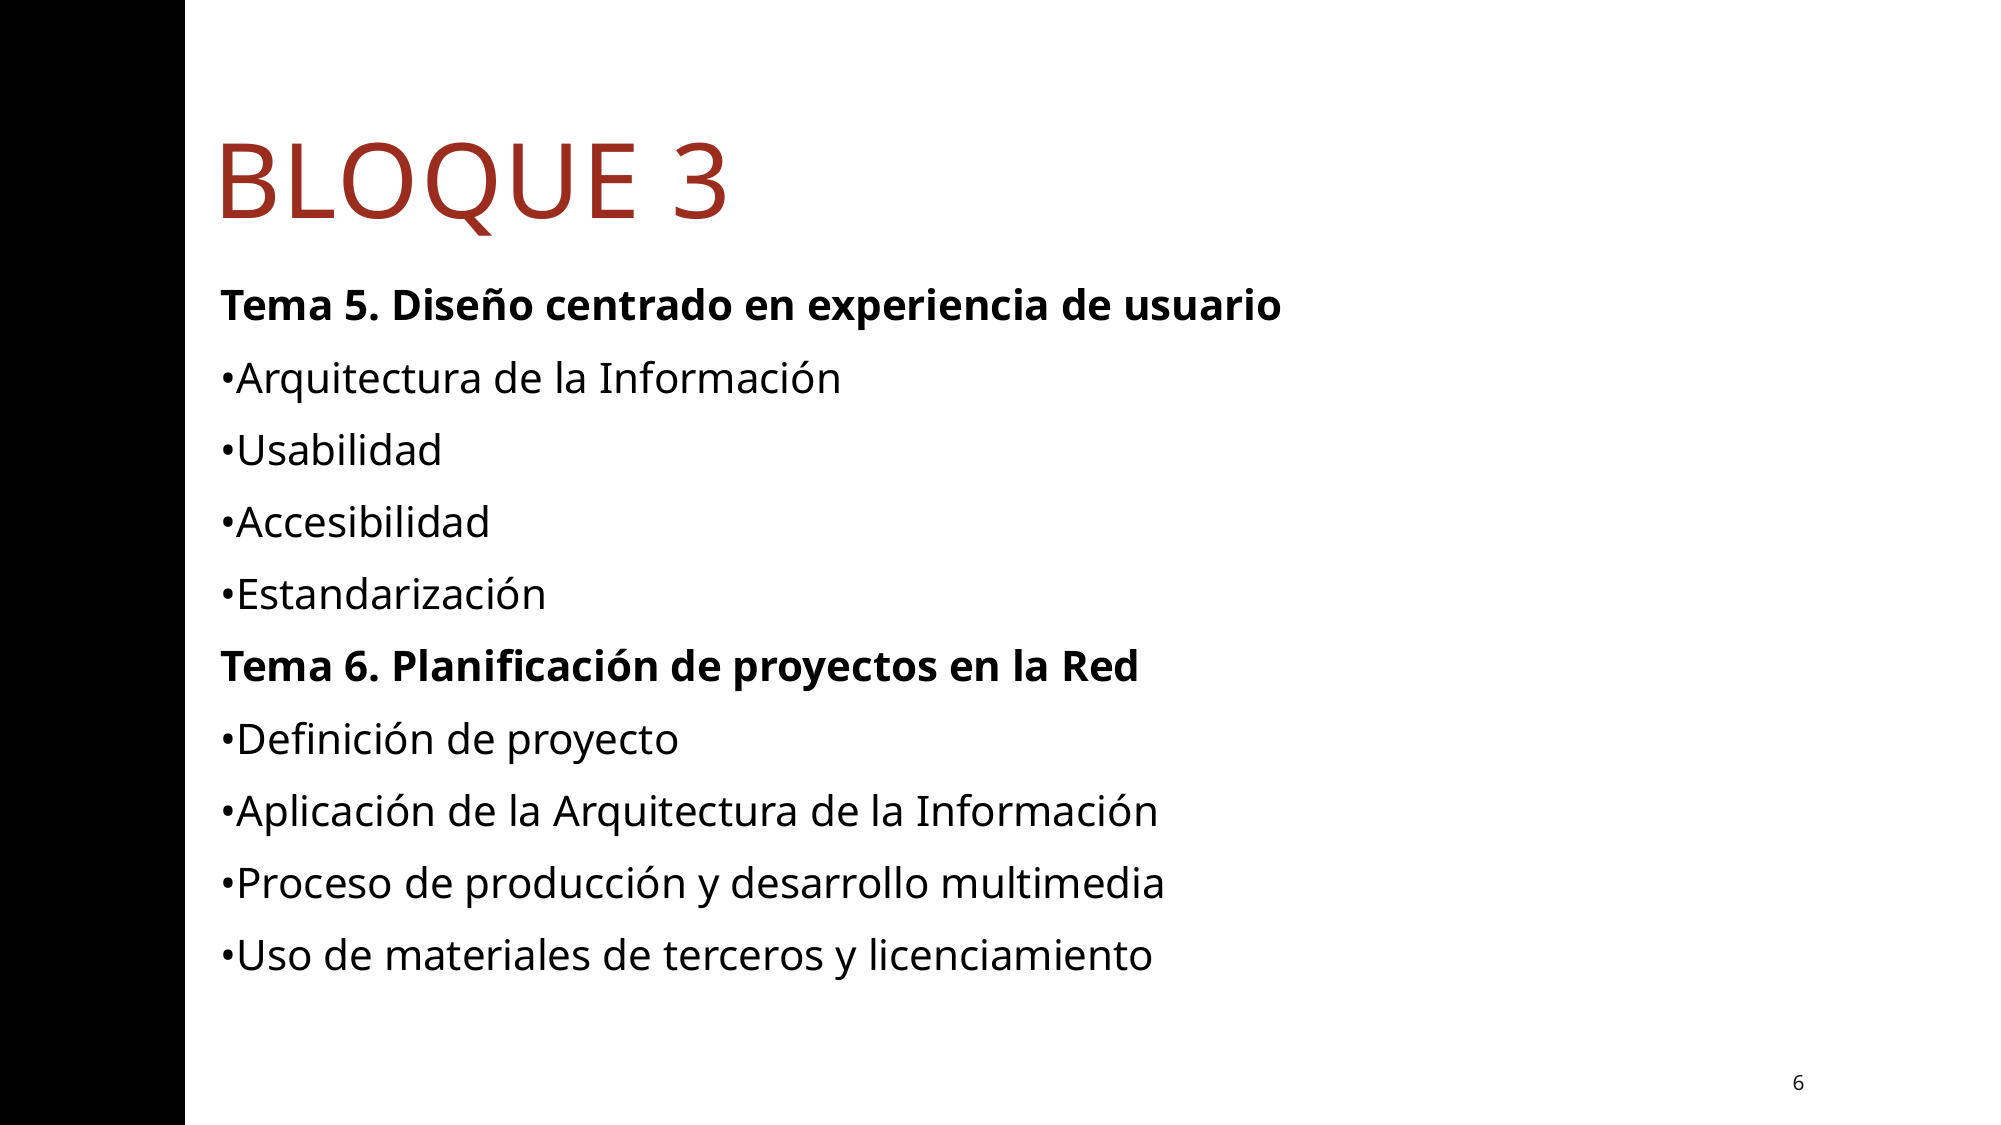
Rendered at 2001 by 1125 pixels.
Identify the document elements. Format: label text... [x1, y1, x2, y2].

text_box [0, 0, 185, 1125]
list Tema 5. Diseño centrado en experiencia de usuario •Arquitectura de la Información •Usabilidad •Accesibilidad •Estandarización Tema 6. Planificación de proyectos en la Red •Definición de proyecto •Aplicación de la Arquitectura de la Información •Proceso de producción y desarrollo multimedia •Uso de materiales de terceros y licenciamiento [198, 277, 1969, 990]
slide_number 6 [1777, 1061, 1938, 1107]
title BLOQUE 3 [198, 66, 1793, 277]
